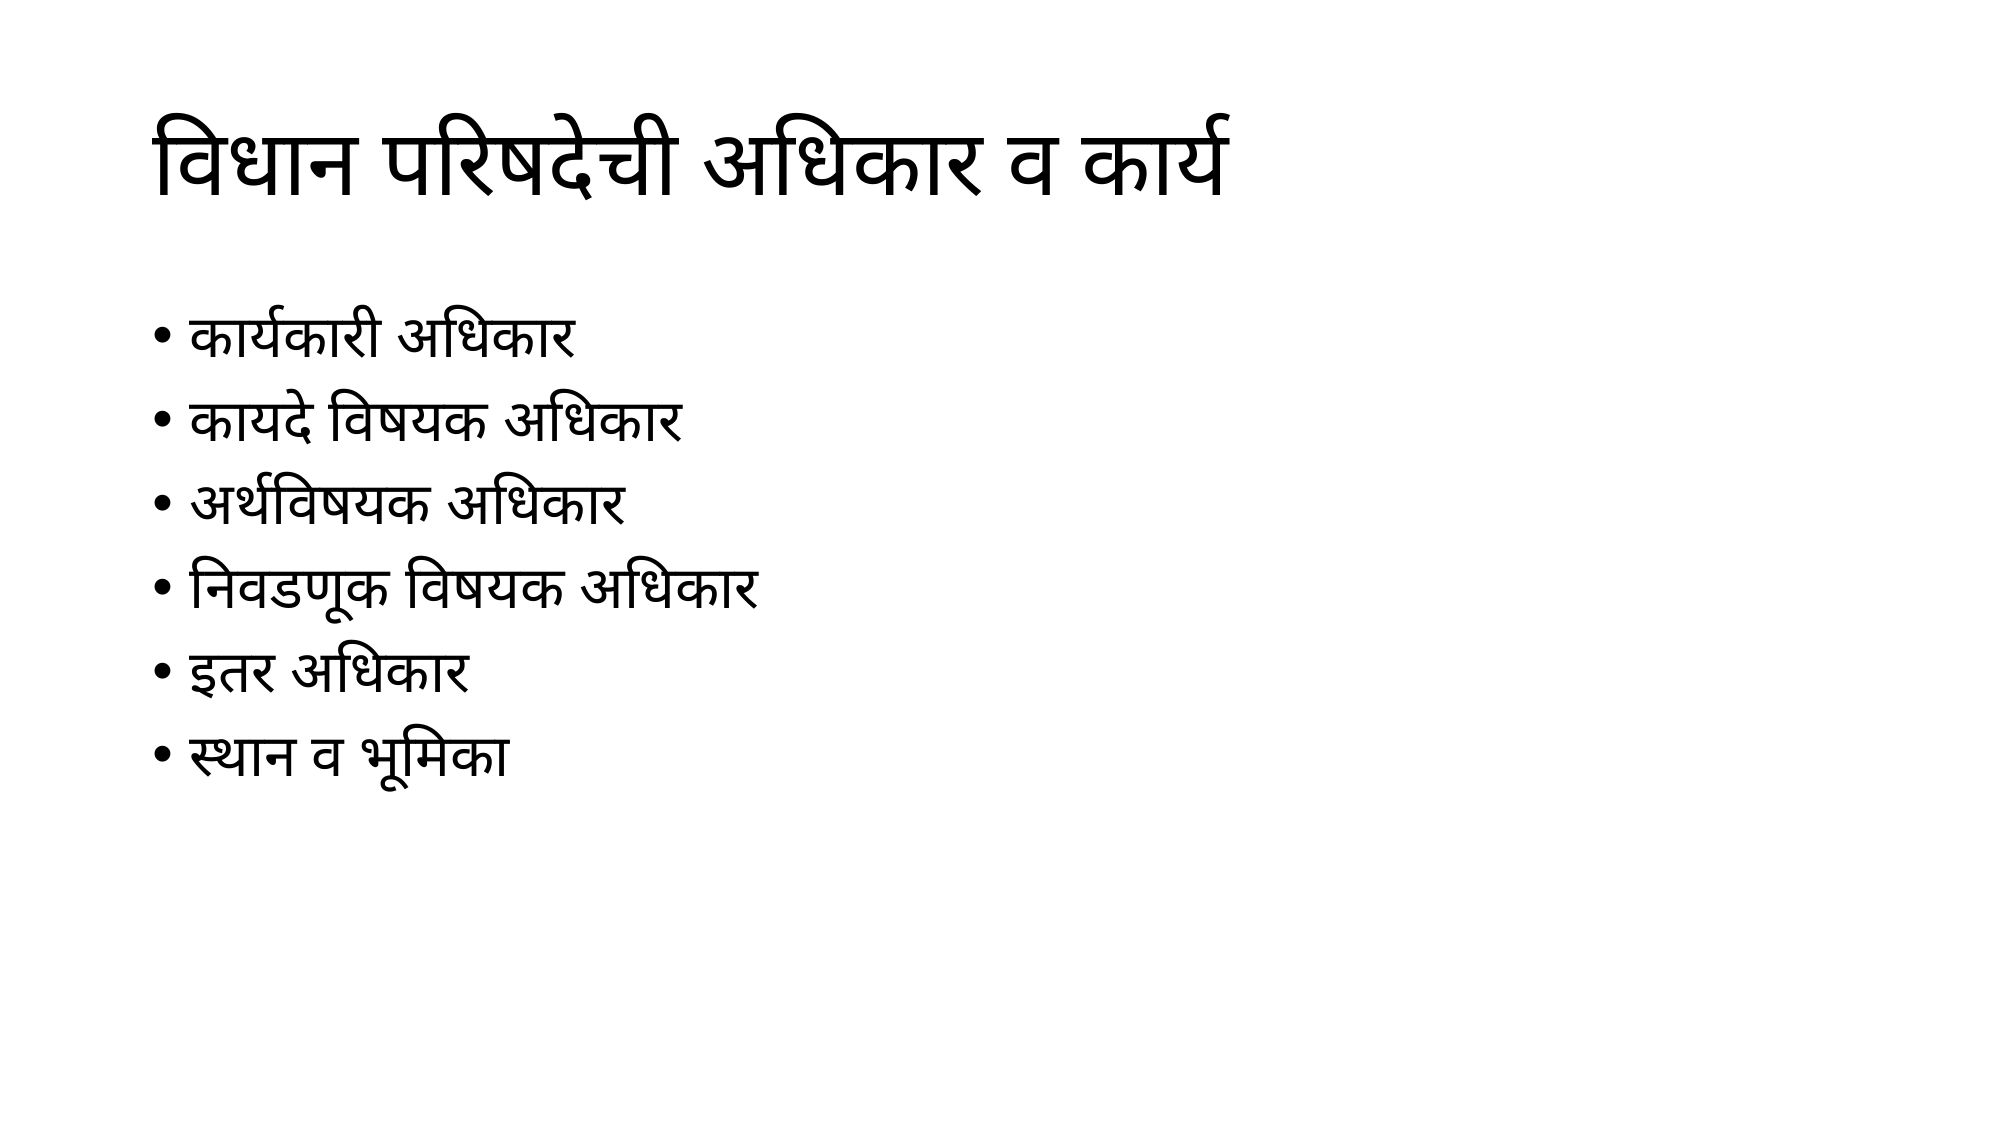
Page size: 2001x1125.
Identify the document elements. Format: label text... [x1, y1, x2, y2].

list कार्यकारी अधिकार कायदे विषयक अधिकार अर्थविषयक अधिकार निवडणूक विषयक अधिकार इतर अधिकार स्थान व भूमिका [137, 299, 1863, 1014]
title विधान परिषदेची अधिकार व कार्य [137, 56, 1863, 275]
